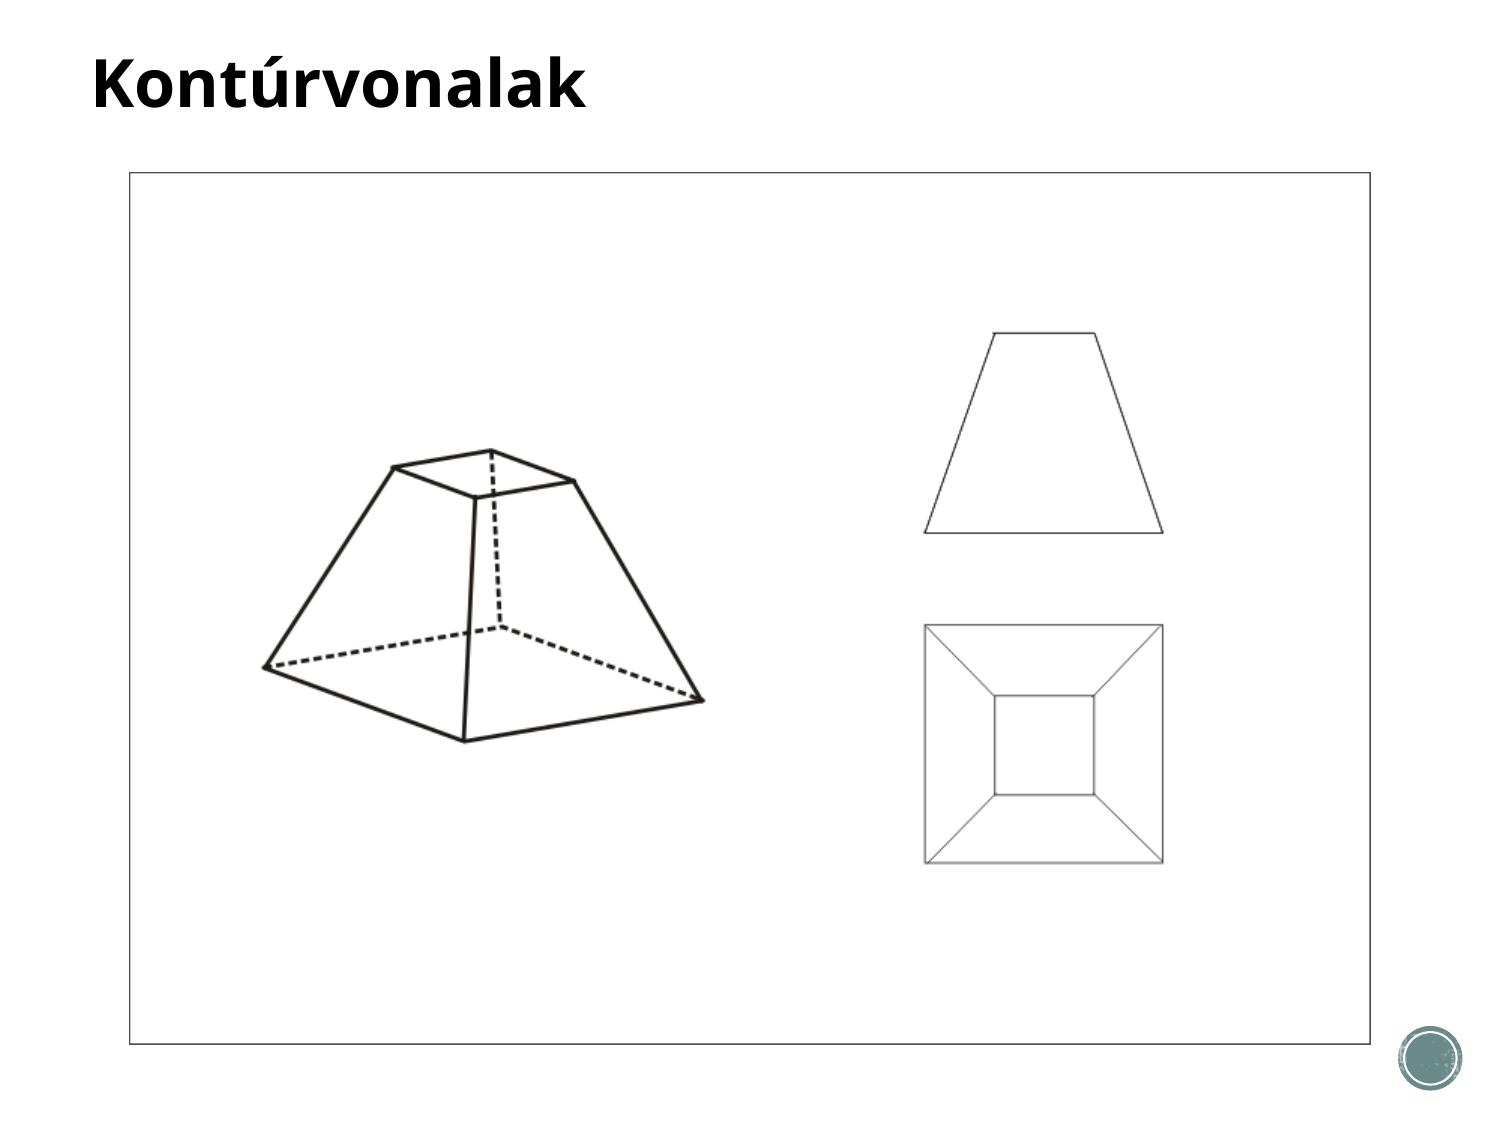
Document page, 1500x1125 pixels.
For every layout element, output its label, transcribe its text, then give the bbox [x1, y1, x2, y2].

picture [129, 172, 1371, 1045]
title Kontúrvonalak [75, 0, 1425, 173]
